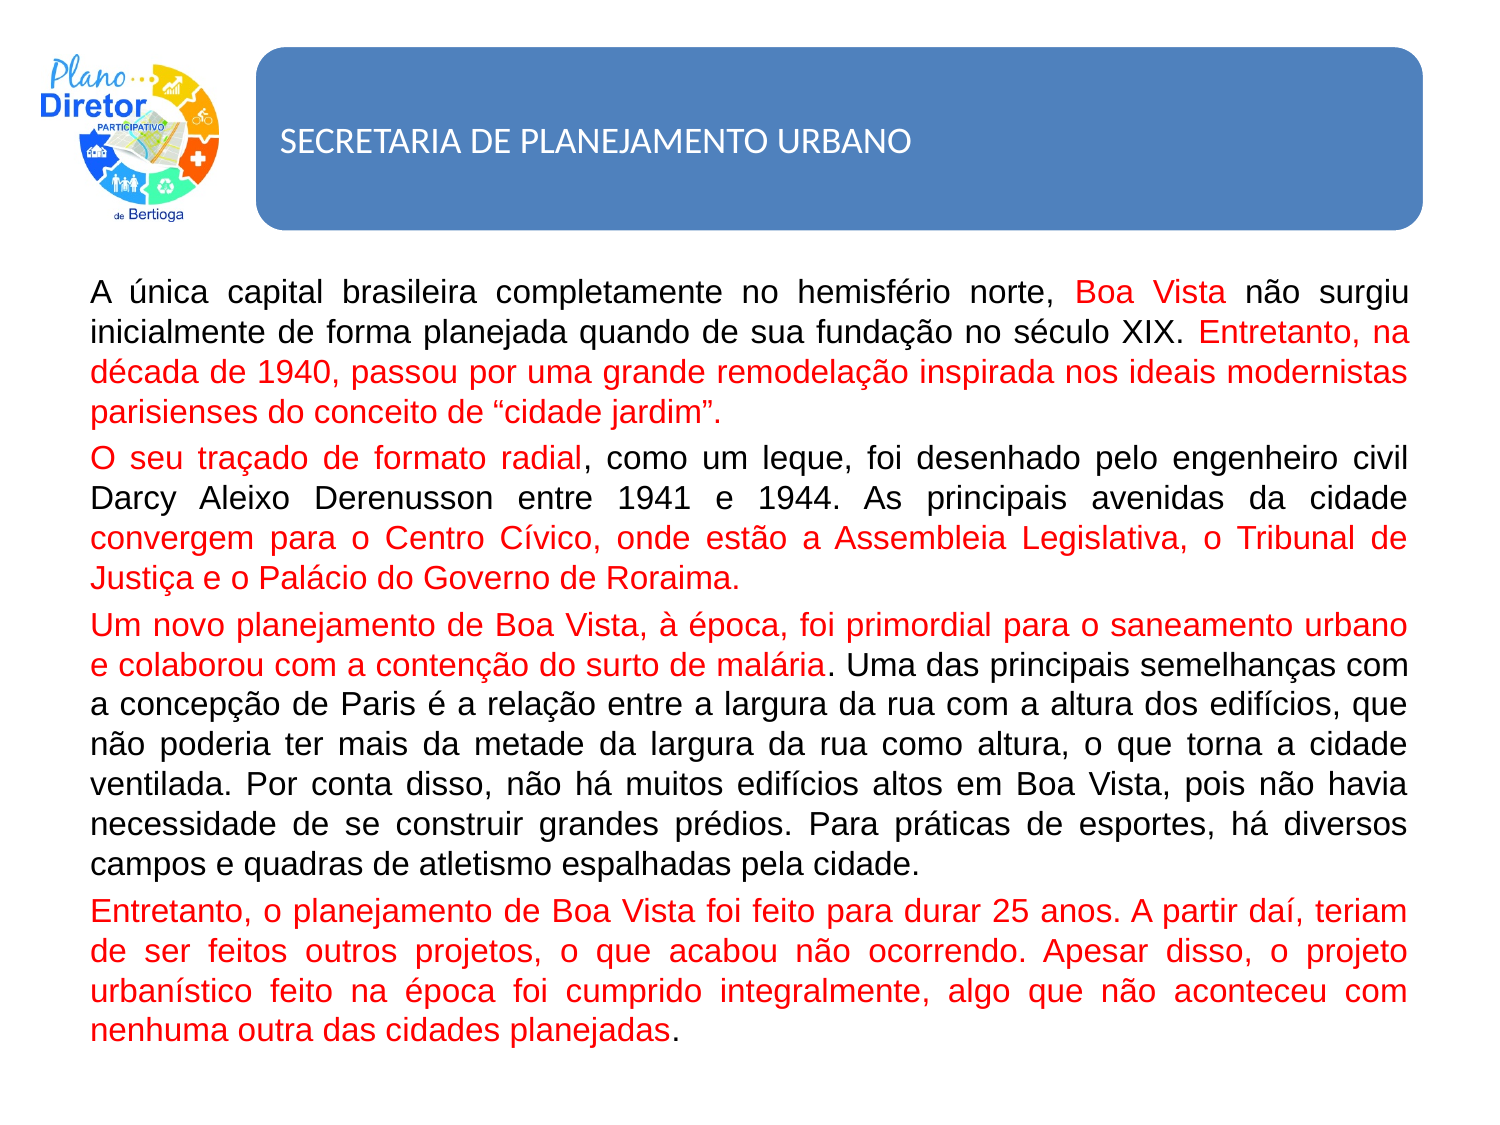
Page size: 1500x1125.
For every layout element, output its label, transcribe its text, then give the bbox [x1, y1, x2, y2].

picture [40, 54, 219, 222]
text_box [253, 44, 1426, 233]
list A única capital brasileira completamente no hemisfério norte, Boa Vista não surgiu inicialmente de forma planejada quando de sua fundação no século XIX. Entretanto, na década de 1940, passou por uma grande remodelação inspirada nos ideais modernistas parisienses do conceito de “cidade jardim”. O seu traçado de formato radial, como um leque, foi desenhado pelo engenheiro civil Darcy Aleixo Derenusson entre 1941 e 1944. As principais avenidas da cidade convergem para o Centro Cívico, onde estão a Assembleia Legislativa, o Tribunal de Justiça e o Palácio do Governo de Roraima. Um novo planejamento de Boa Vista, à época, foi primordial para o saneamento urbano e colaborou com a contenção do surto de malária. Uma das principais semelhanças com a concepção de Paris é a relação entre a largura da rua com a altura dos edifícios, que não poderia ter mais da metade da largura da rua como altura, o que torna a cidade ventilada. Por conta disso, não há muitos edifícios altos em Boa Vista, pois não havia necessidade de se construir grandes prédios. Para práticas de esportes, há diversos campos e quadras de atletismo espalhadas pela cidade. Entretanto, o planejamento de Boa Vista foi feito para durar 25 anos. A partir daí, teriam de ser feitos outros projetos, o que acabou não ocorrendo. Apesar disso, o projeto urbanístico feito na época foi cumprido integralmente, algo que não aconteceu com nenhuma outra das cidades planejadas. [75, 262, 1425, 1005]
